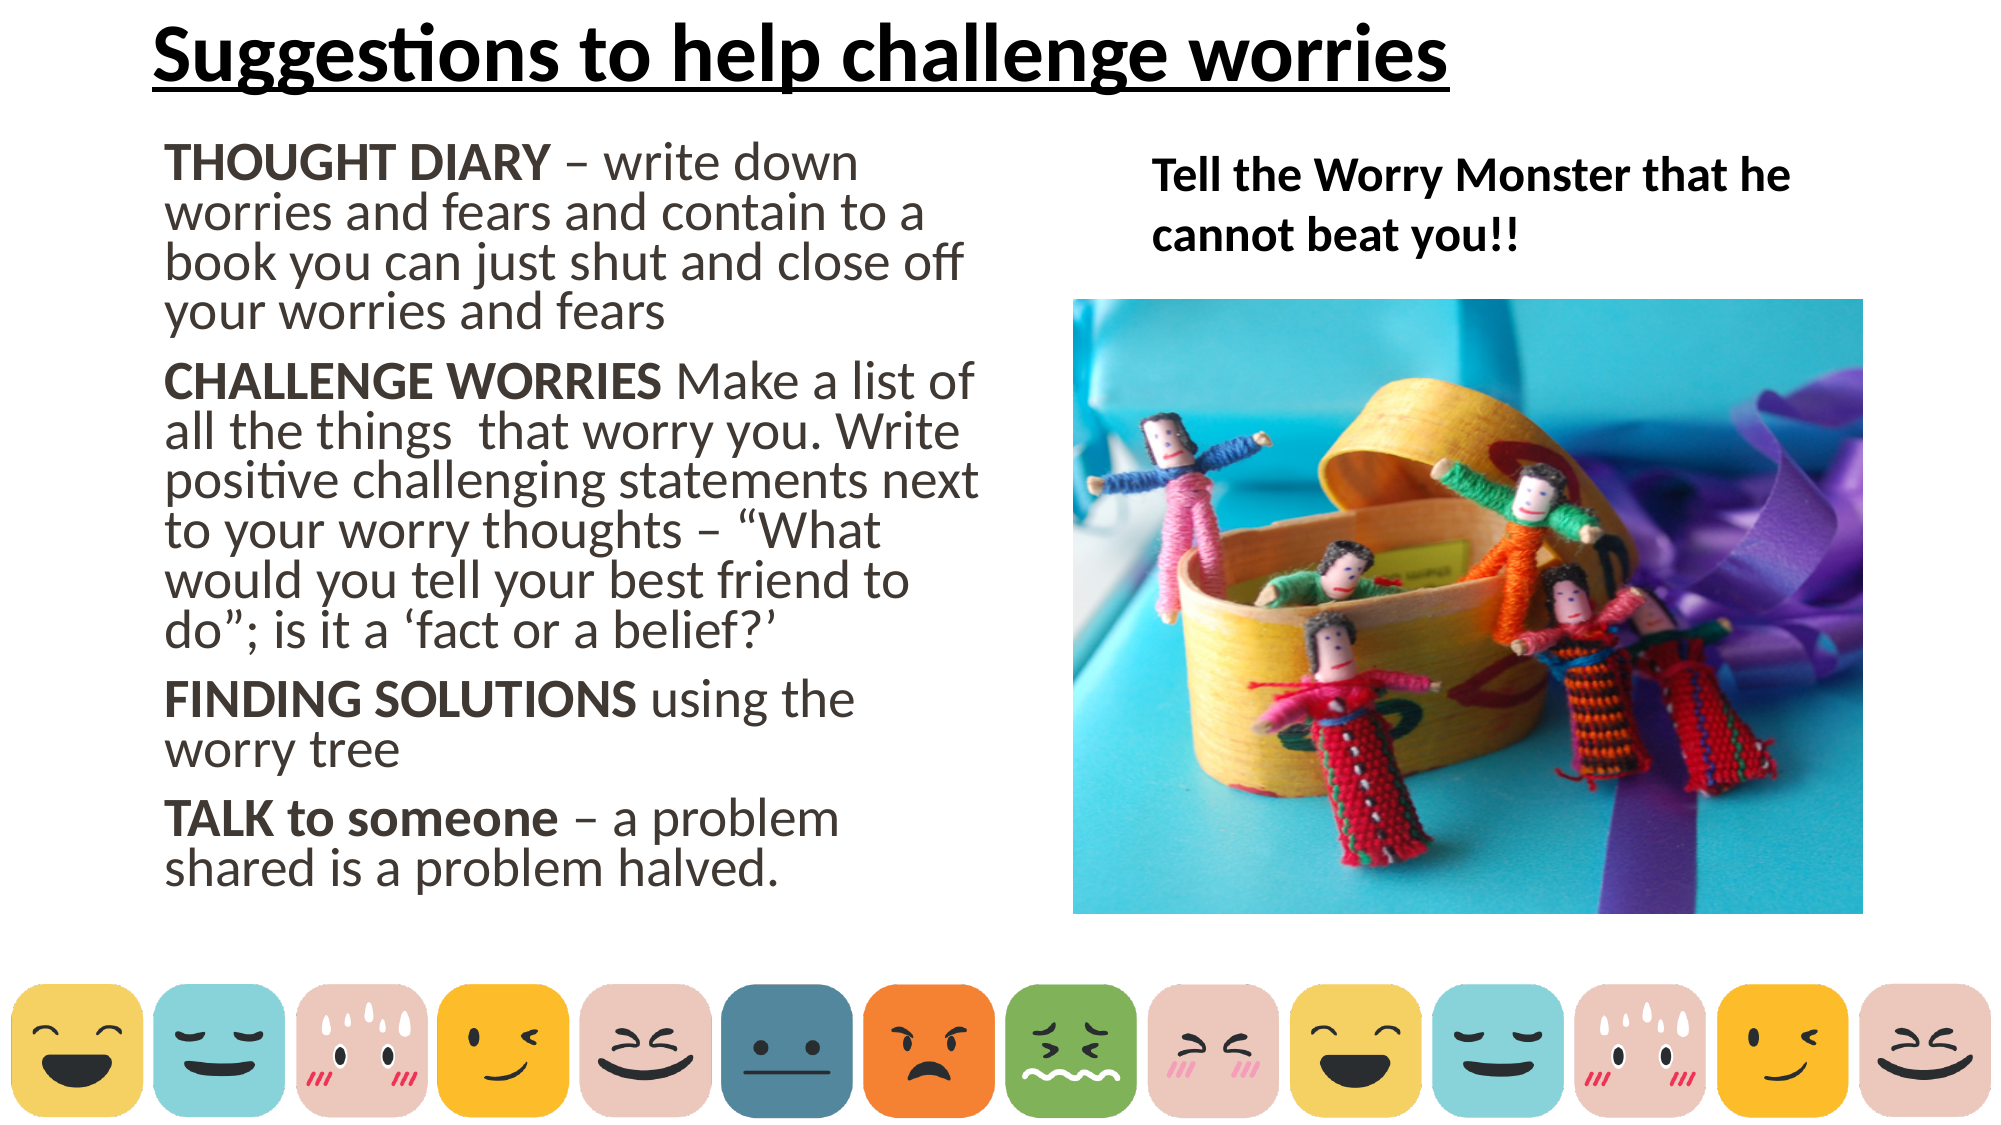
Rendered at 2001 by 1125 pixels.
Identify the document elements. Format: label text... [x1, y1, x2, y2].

text_box Tell the Worry Monster that he cannot beat you!! [1137, 133, 1959, 269]
list THOUGHT DIARY – write down worries and fears and contain to a book you can just shut and close off your worries and fears CHALLENGE WORRIES Make a list of all the things that worry you. Write positive challenging statements next to your worry thoughts – “What would you tell your best friend to do”; is it a ‘fact or a belief?’ FINDING SOLUTIONS using the worry tree TALK to someone – a problem shared is a problem halved. [150, 133, 1000, 914]
title Suggestions to help challenge worries [137, 14, 1863, 134]
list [1073, 299, 1863, 914]
